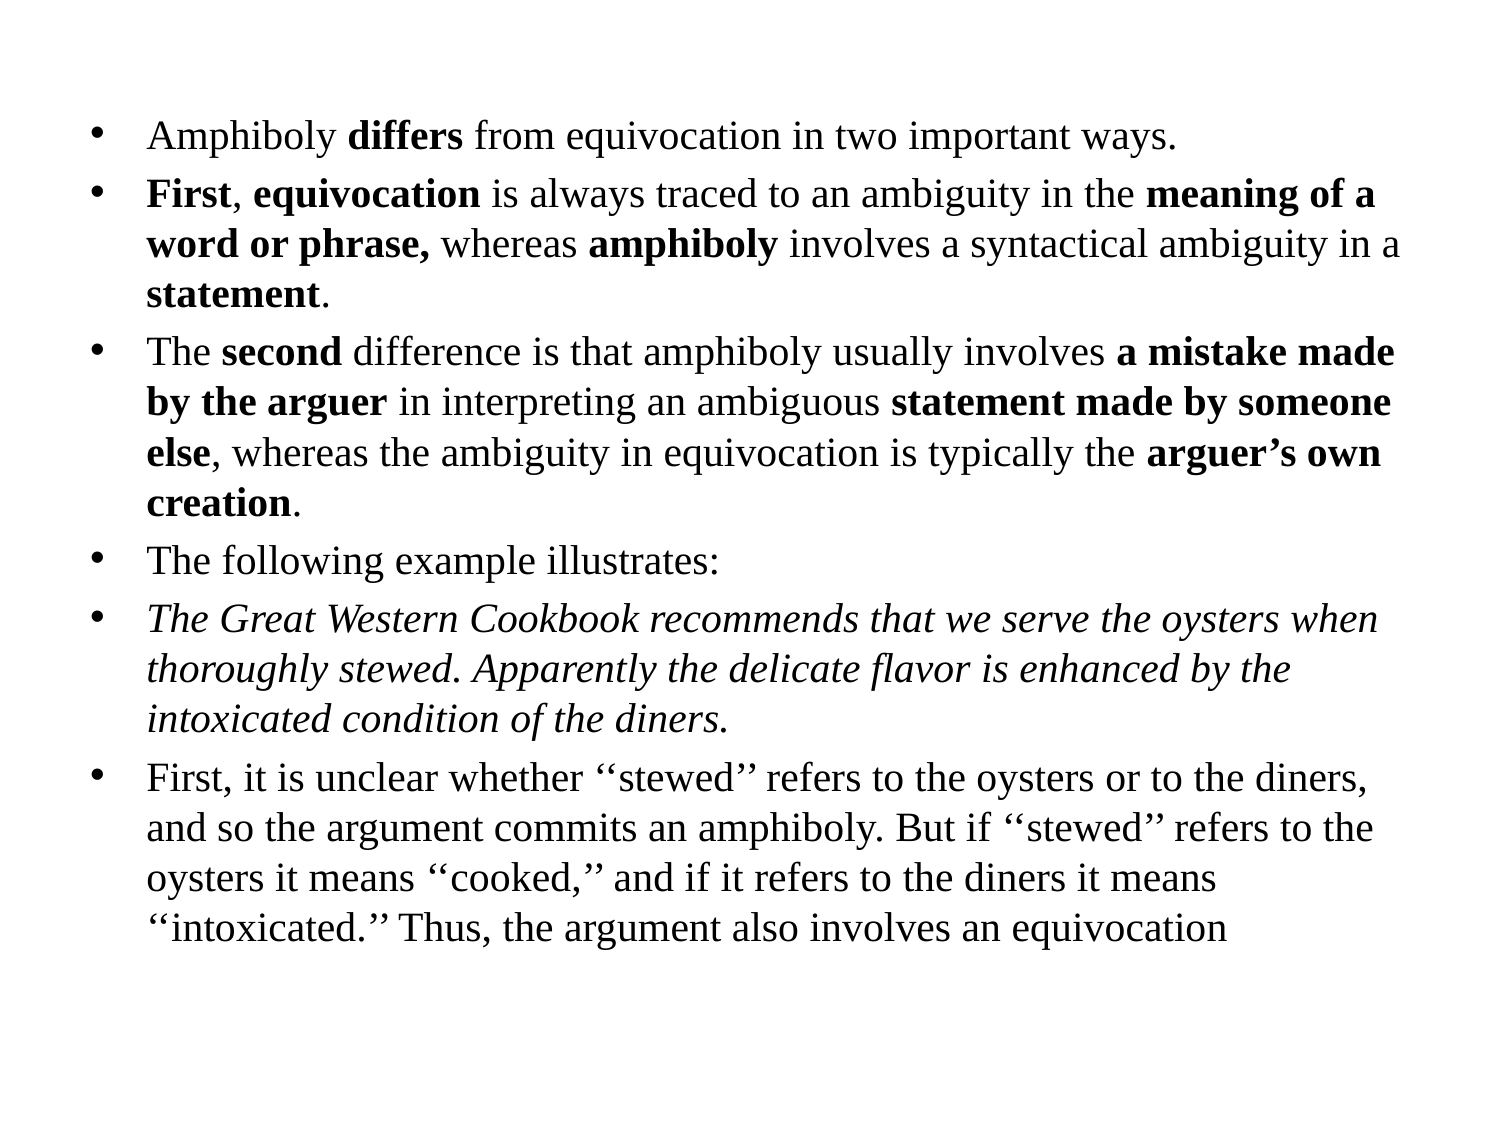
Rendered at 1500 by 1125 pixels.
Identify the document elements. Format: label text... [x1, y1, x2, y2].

list Amphiboly differs from equivocation in two important ways. First, equivocation is always traced to an ambiguity in the meaning of a word or phrase, whereas amphiboly involves a syntactical ambiguity in a statement. The second difference is that amphiboly usually involves a mistake made by the arguer in interpreting an ambiguous statement made by someone else, whereas the ambiguity in equivocation is typically the arguer’s own creation. The following example illustrates: The Great Western Cookbook recommends that we serve the oysters when thoroughly stewed. Apparently the delicate flavor is enhanced by the intoxicated condition of the diners. First, it is unclear whether ‘‘stewed’’ refers to the oysters or to the diners, and so the argument commits an amphiboly. But if ‘‘stewed’’ refers to the oysters it means ‘‘cooked,’’ and if it refers to the diners it means ‘‘intoxicated.’’ Thus, the argument also involves an equivocation [75, 99, 1425, 1050]
